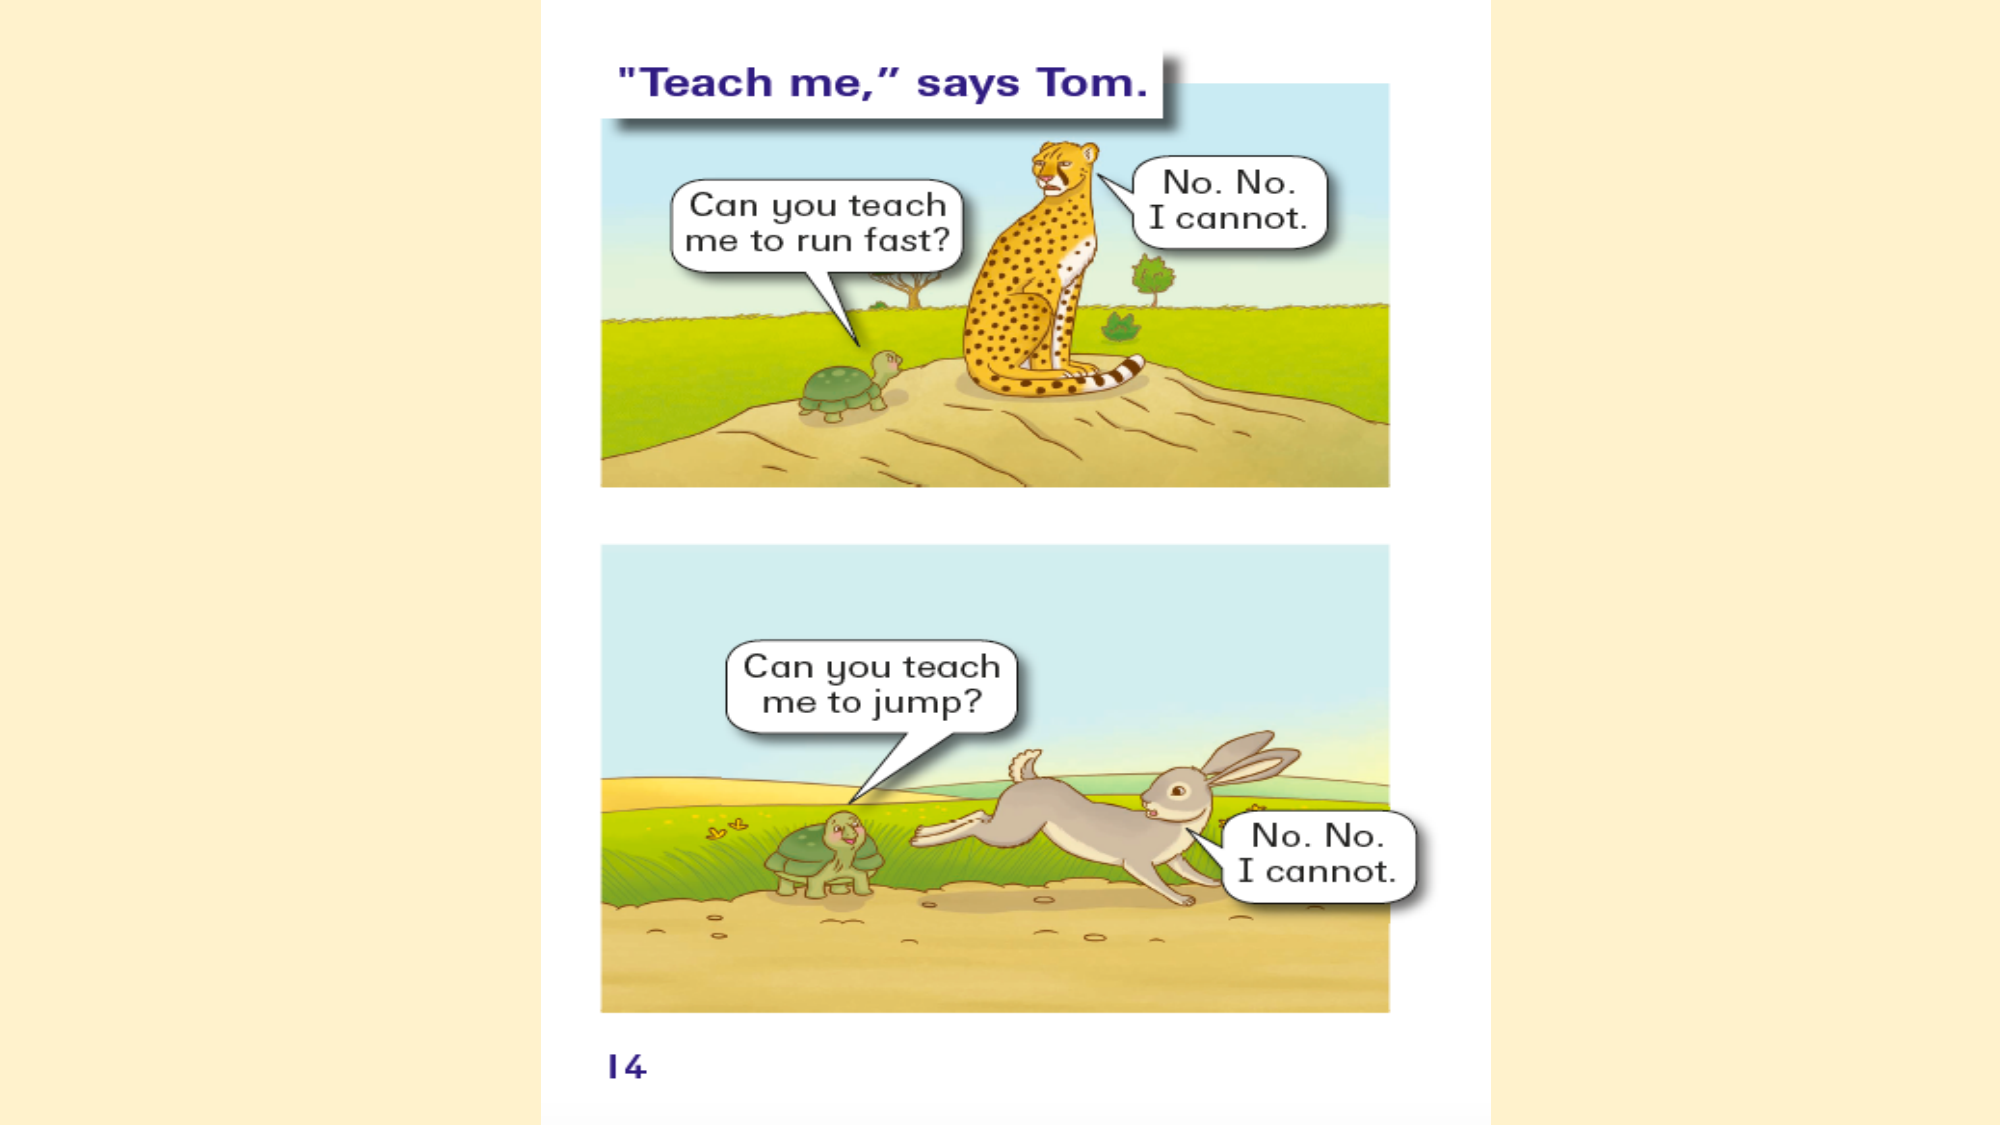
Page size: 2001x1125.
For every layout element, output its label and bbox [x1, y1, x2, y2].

list [541, 0, 1491, 1125]
